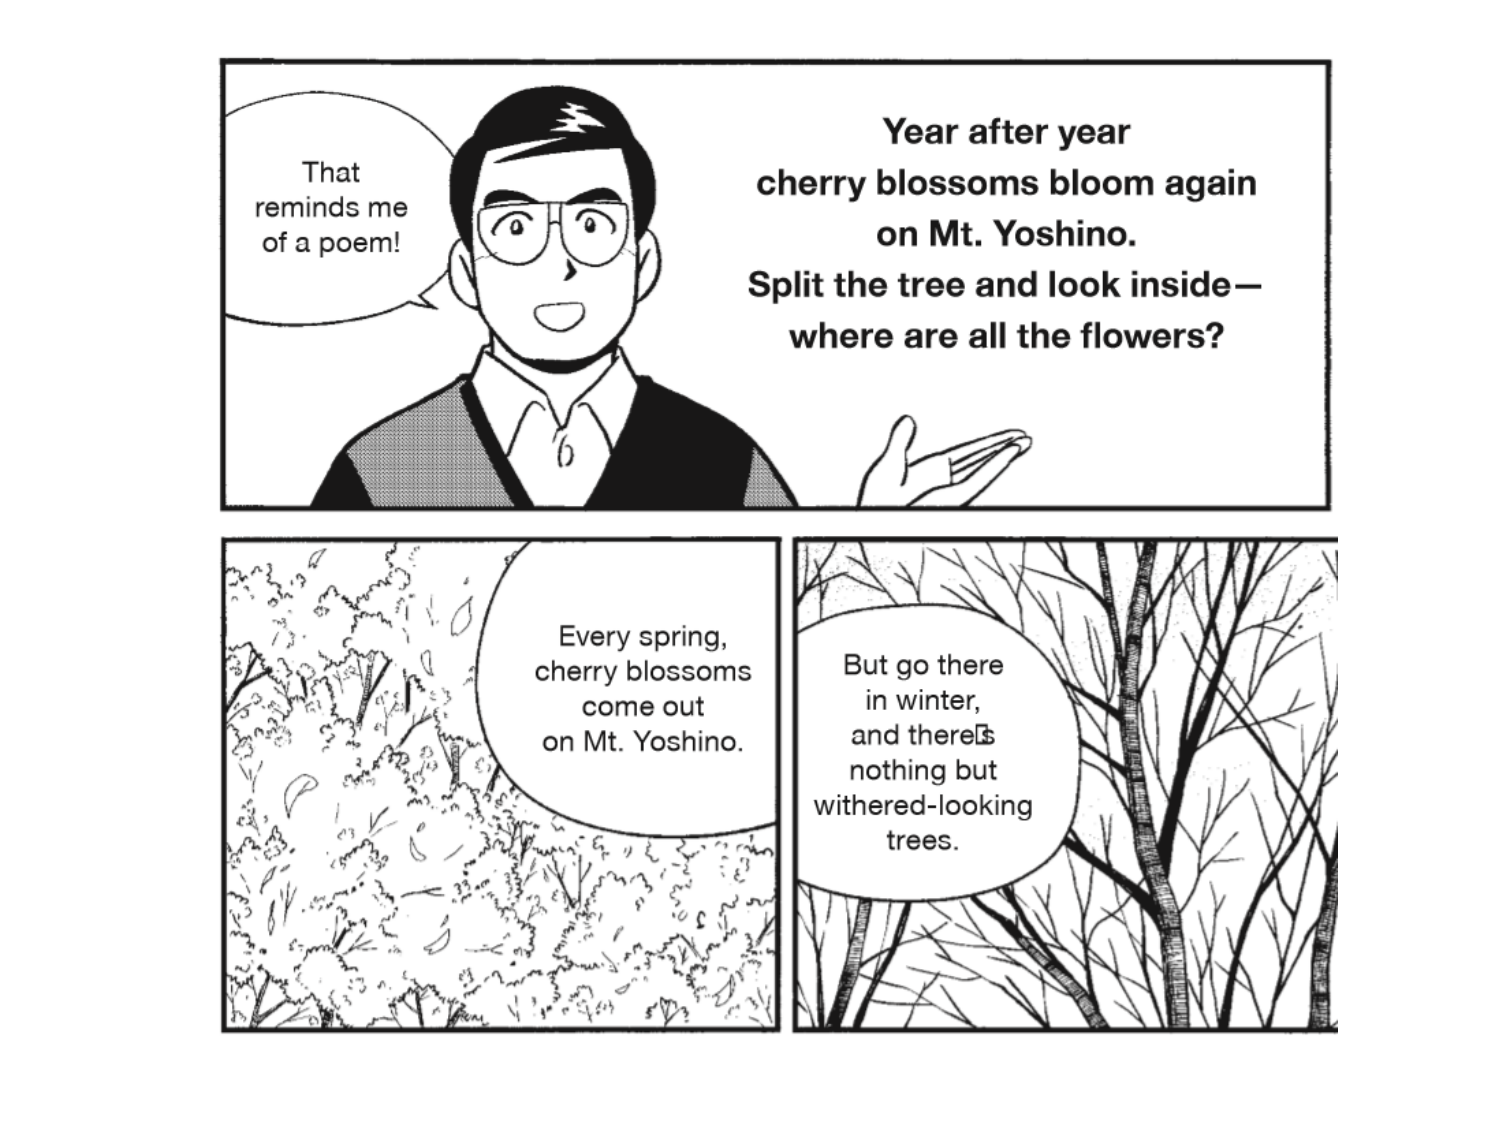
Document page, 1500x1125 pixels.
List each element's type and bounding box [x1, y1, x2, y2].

list [212, 50, 1338, 1046]
